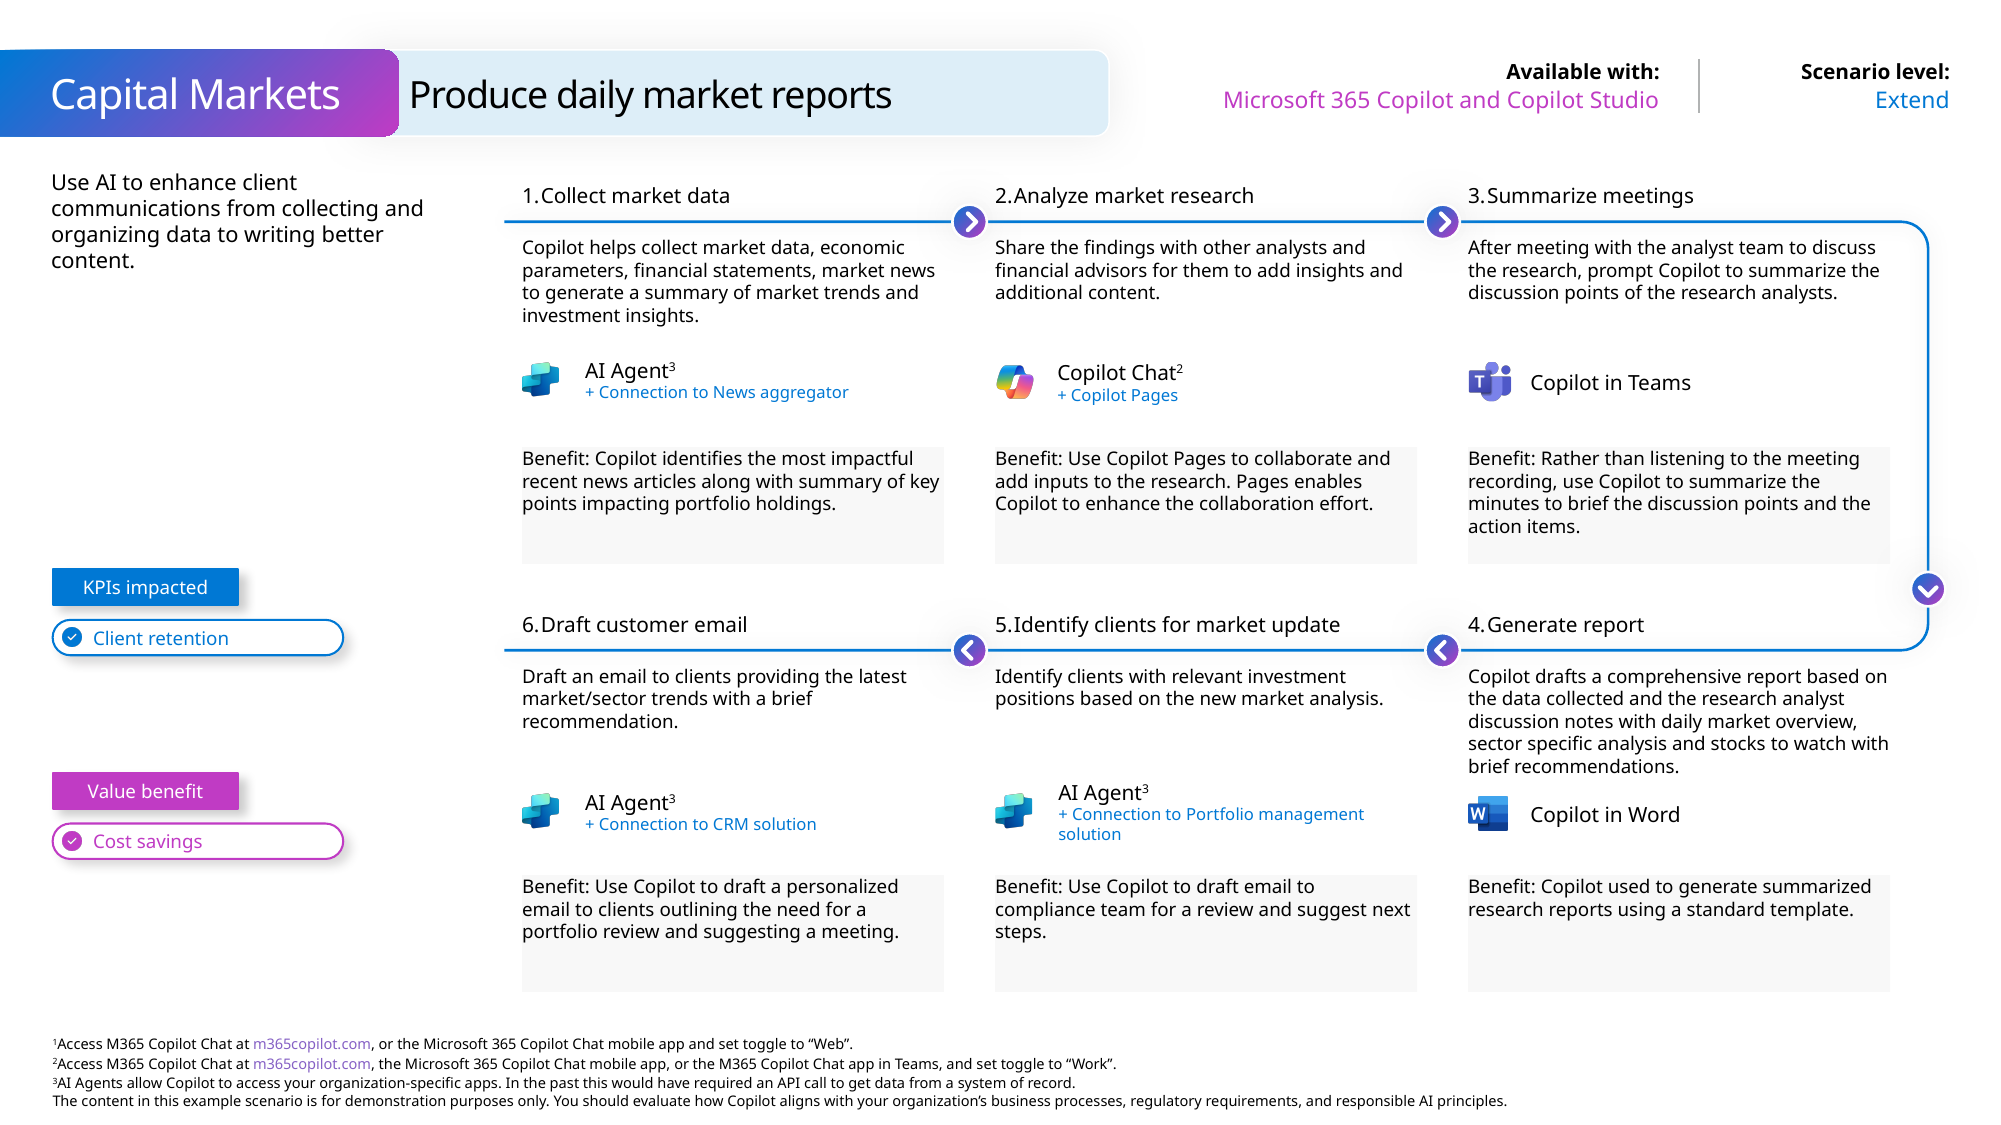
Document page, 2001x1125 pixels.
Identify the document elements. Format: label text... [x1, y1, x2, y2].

list KPIs impacted [52, 568, 239, 606]
list After meeting with the analyst team to discuss the research, prompt Copilot to summarize the discussion points of the research analysts. [1468, 235, 1891, 339]
text_box Copilot Chat2 + Copilot Pages [1057, 359, 1358, 405]
text_box AI Agent3 + Connection to News aggregator [585, 357, 910, 403]
picture [1467, 794, 1508, 834]
picture [1467, 361, 1512, 403]
list Generate report [1468, 611, 1891, 637]
picture [521, 793, 560, 830]
list Summarize meetings [1468, 182, 1891, 208]
list Benefit: Copilot used to generate summarized research reports using a standard template. [1468, 875, 1891, 992]
list Extend [1711, 85, 1950, 115]
picture [994, 361, 1036, 403]
title Produce daily market reports [408, 70, 1089, 116]
picture [995, 793, 1033, 830]
list Use AI to enhance client communications from collecting and organizing data to writing better content. [51, 168, 450, 354]
list Benefit: Rather than listening to the meeting recording, use Copilot to summarize the minutes to brief the discussion points and the action items. [1468, 447, 1891, 564]
text_box Copilot in Teams [1530, 345, 1831, 419]
list Draft an email to clients providing the latest market/sector trends with a brief recommendation. [522, 664, 944, 768]
list Analyze market research [995, 182, 1418, 208]
list Identify clients for market update [995, 611, 1418, 637]
list Identify clients with relevant investment positions based on the new market analysis. [995, 664, 1418, 768]
list Benefit: Use Copilot to draft email to compliance team for a review and suggest next steps. [995, 875, 1418, 992]
list Benefit: Use Copilot to draft a personalized email to clients outlining the need for a portfolio review and suggesting a meeting. [522, 875, 944, 992]
list Benefit: Copilot identifies the most impactful recent news articles along with summary of key points impacting portfolio holdings. [522, 447, 944, 564]
list Share the findings with other analysts and financial advisors for them to add insights and additional content. [995, 235, 1418, 339]
list Microsoft 365 Copilot and Copilot Studio [1172, 85, 1660, 114]
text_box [52, 619, 344, 656]
list Capital Markets [50, 67, 388, 119]
text_box AI Agent3 + Connection to Portfolio management solution [1058, 779, 1421, 845]
list Copilot helps collect market data, economic parameters, financial statements, market news to generate a summary of market trends and investment insights. [522, 235, 944, 339]
list Value benefit [52, 772, 239, 810]
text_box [52, 823, 344, 860]
list Draft customer email [522, 611, 944, 637]
picture [521, 361, 560, 398]
text_box Copilot in Word [1530, 773, 1831, 854]
text_box AI Agent3 + Connection to CRM solution [585, 789, 948, 835]
list Benefit: Use Copilot Pages to collaborate and add inputs to the research. Pages enables Copilot to enhance the collaboration effort. [995, 447, 1418, 564]
list Copilot drafts a comprehensive report based on the data collected and the research analyst discussion notes with daily market overview, sector specific analysis and stocks to watch with brief recommendations. [1468, 664, 1891, 768]
list Collect market data [522, 182, 944, 208]
